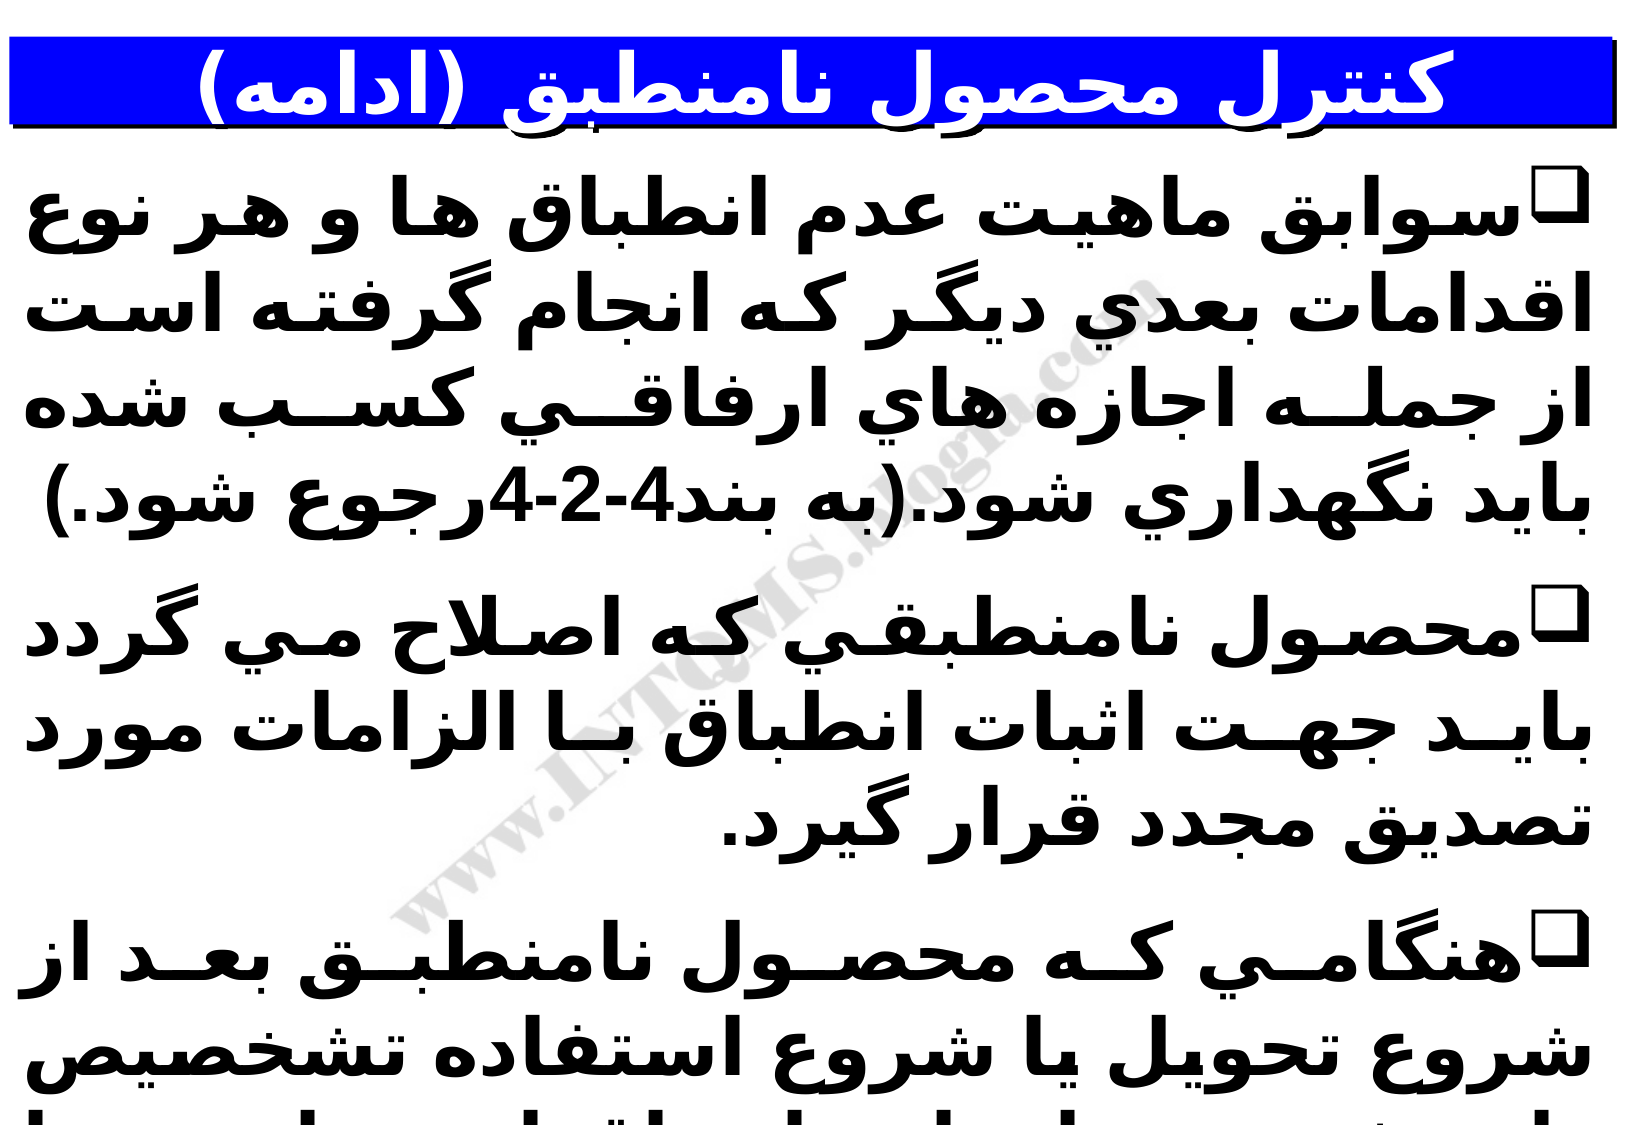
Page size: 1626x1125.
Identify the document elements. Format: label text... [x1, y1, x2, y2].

list سوابق ماهيت عدم انطباق ها و هر نوع اقدامات بعدي ديگر كه انجام گرفته است از جمله اجازه هاي ارفاقي كسب شده بايد نگهداري شود.(به بند4-2-4رجوع شود.) محصول نامنطبقي كه اصلاح مي گردد بايد جهت اثبات انطباق با الزامات مورد تصديق مجدد قرار گيرد. هنگامي كه محصول نامنطبق بعد از شروع تحويل يا شروع استفاده تشخصيص داده شود ، سازمان بايد اقدام متناسب با تاثيرات بالفعل يا تاثيرات بالقوه عدم انطباق را بعمل آورد . [20, 154, 1599, 1110]
title كنترل محصول نامنطبق (ادامه) [9, 36, 1613, 125]
